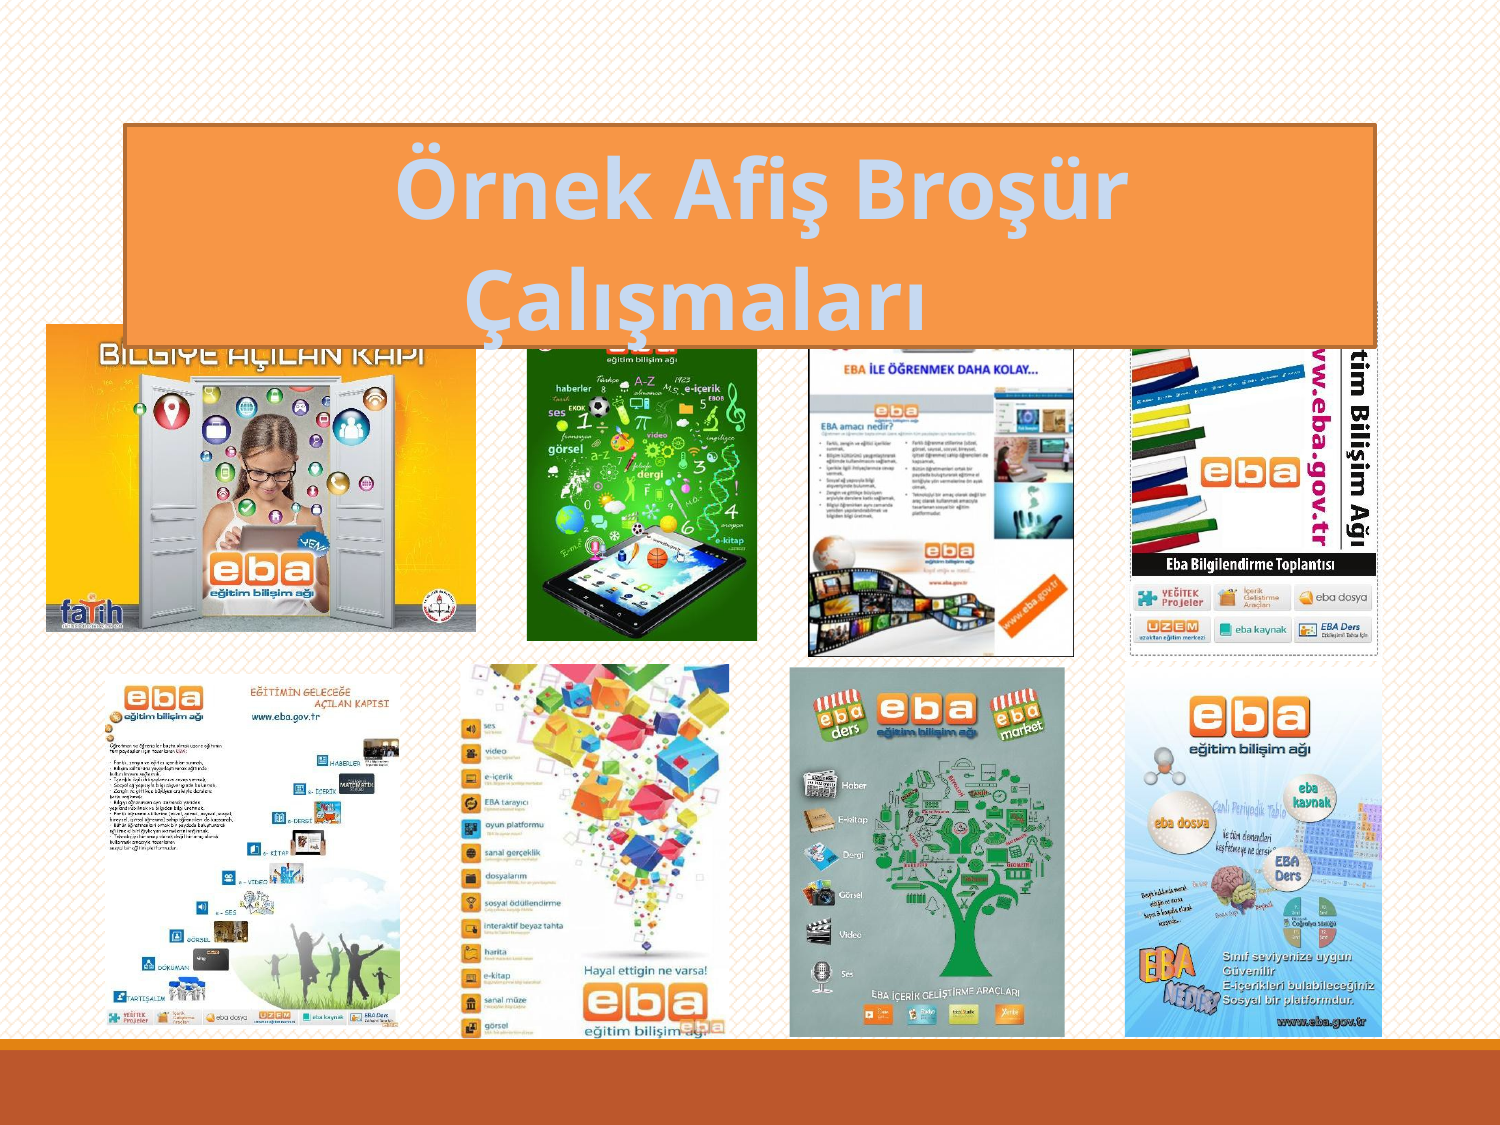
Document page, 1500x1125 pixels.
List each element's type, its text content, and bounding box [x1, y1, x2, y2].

title [124, 20, 1375, 123]
text_box [1124, 667, 1382, 1037]
text_box [46, 324, 476, 632]
text_box [460, 664, 730, 1039]
text_box [1125, 295, 1383, 661]
text_box [105, 674, 400, 1029]
text_box Örnek Afiş Broşür Çalışmaları [123, 123, 1377, 349]
text_box [789, 667, 1065, 1037]
picture [0, 0, 1500, 1039]
text_box [526, 349, 758, 641]
text_box [808, 349, 1074, 657]
